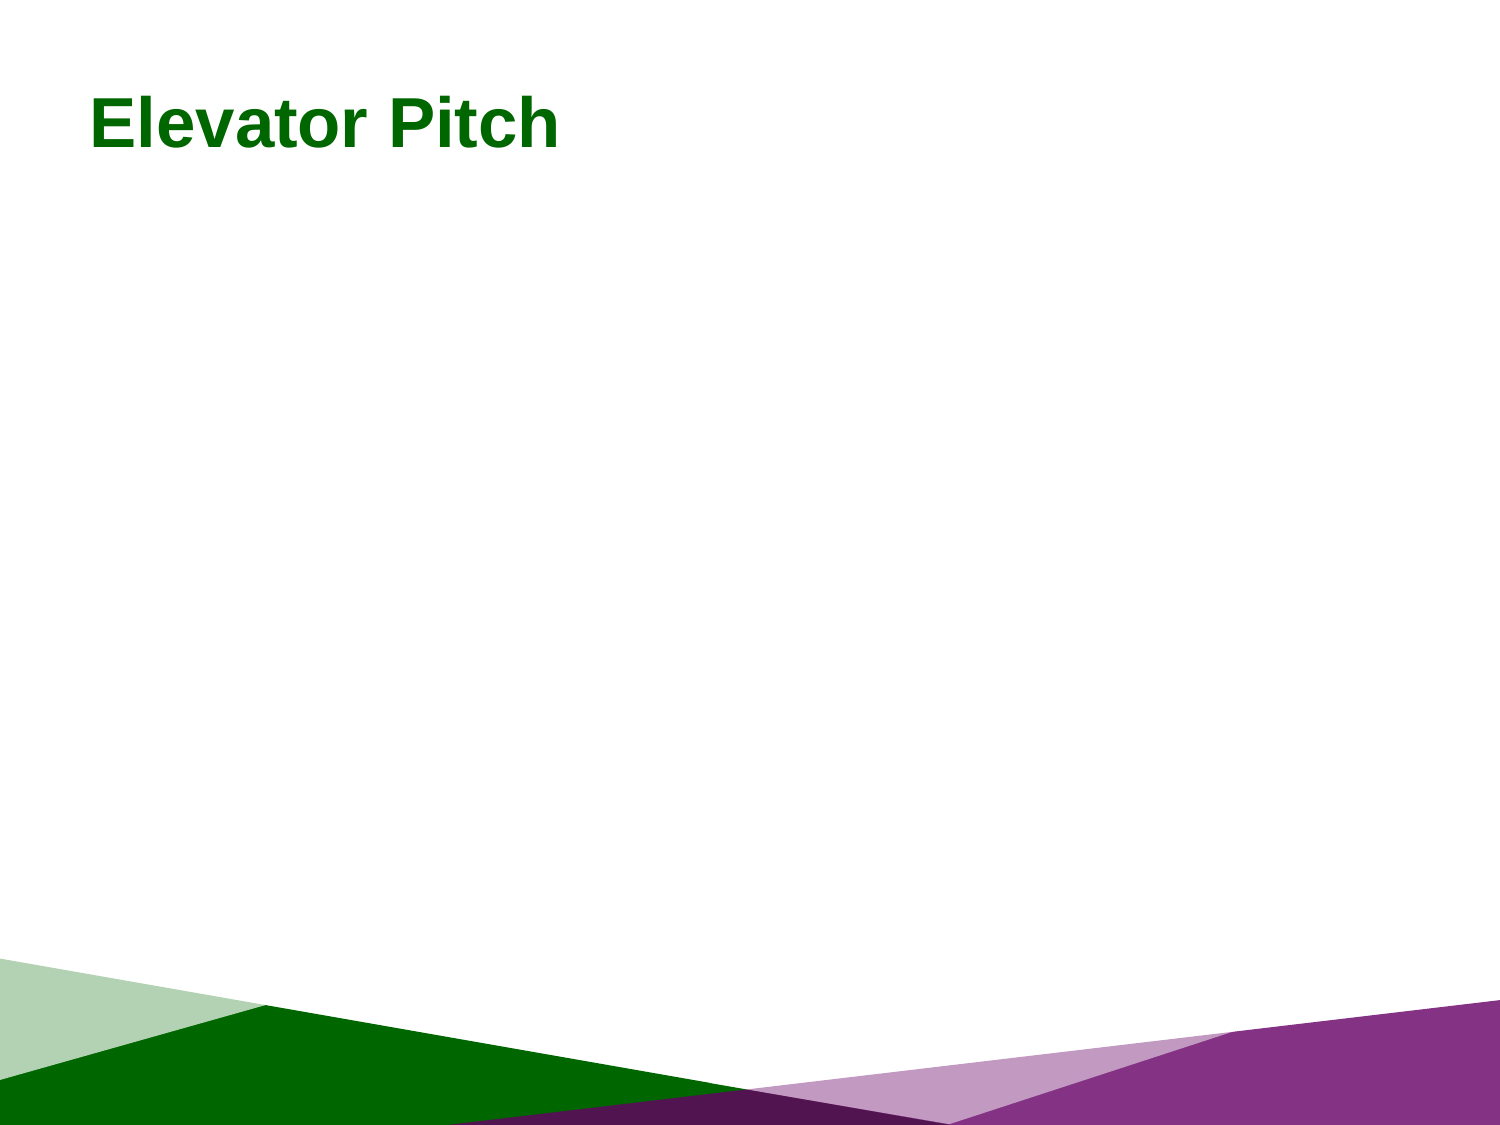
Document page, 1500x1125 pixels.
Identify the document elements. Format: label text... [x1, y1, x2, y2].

title Elevator Pitch [75, 24, 1238, 213]
